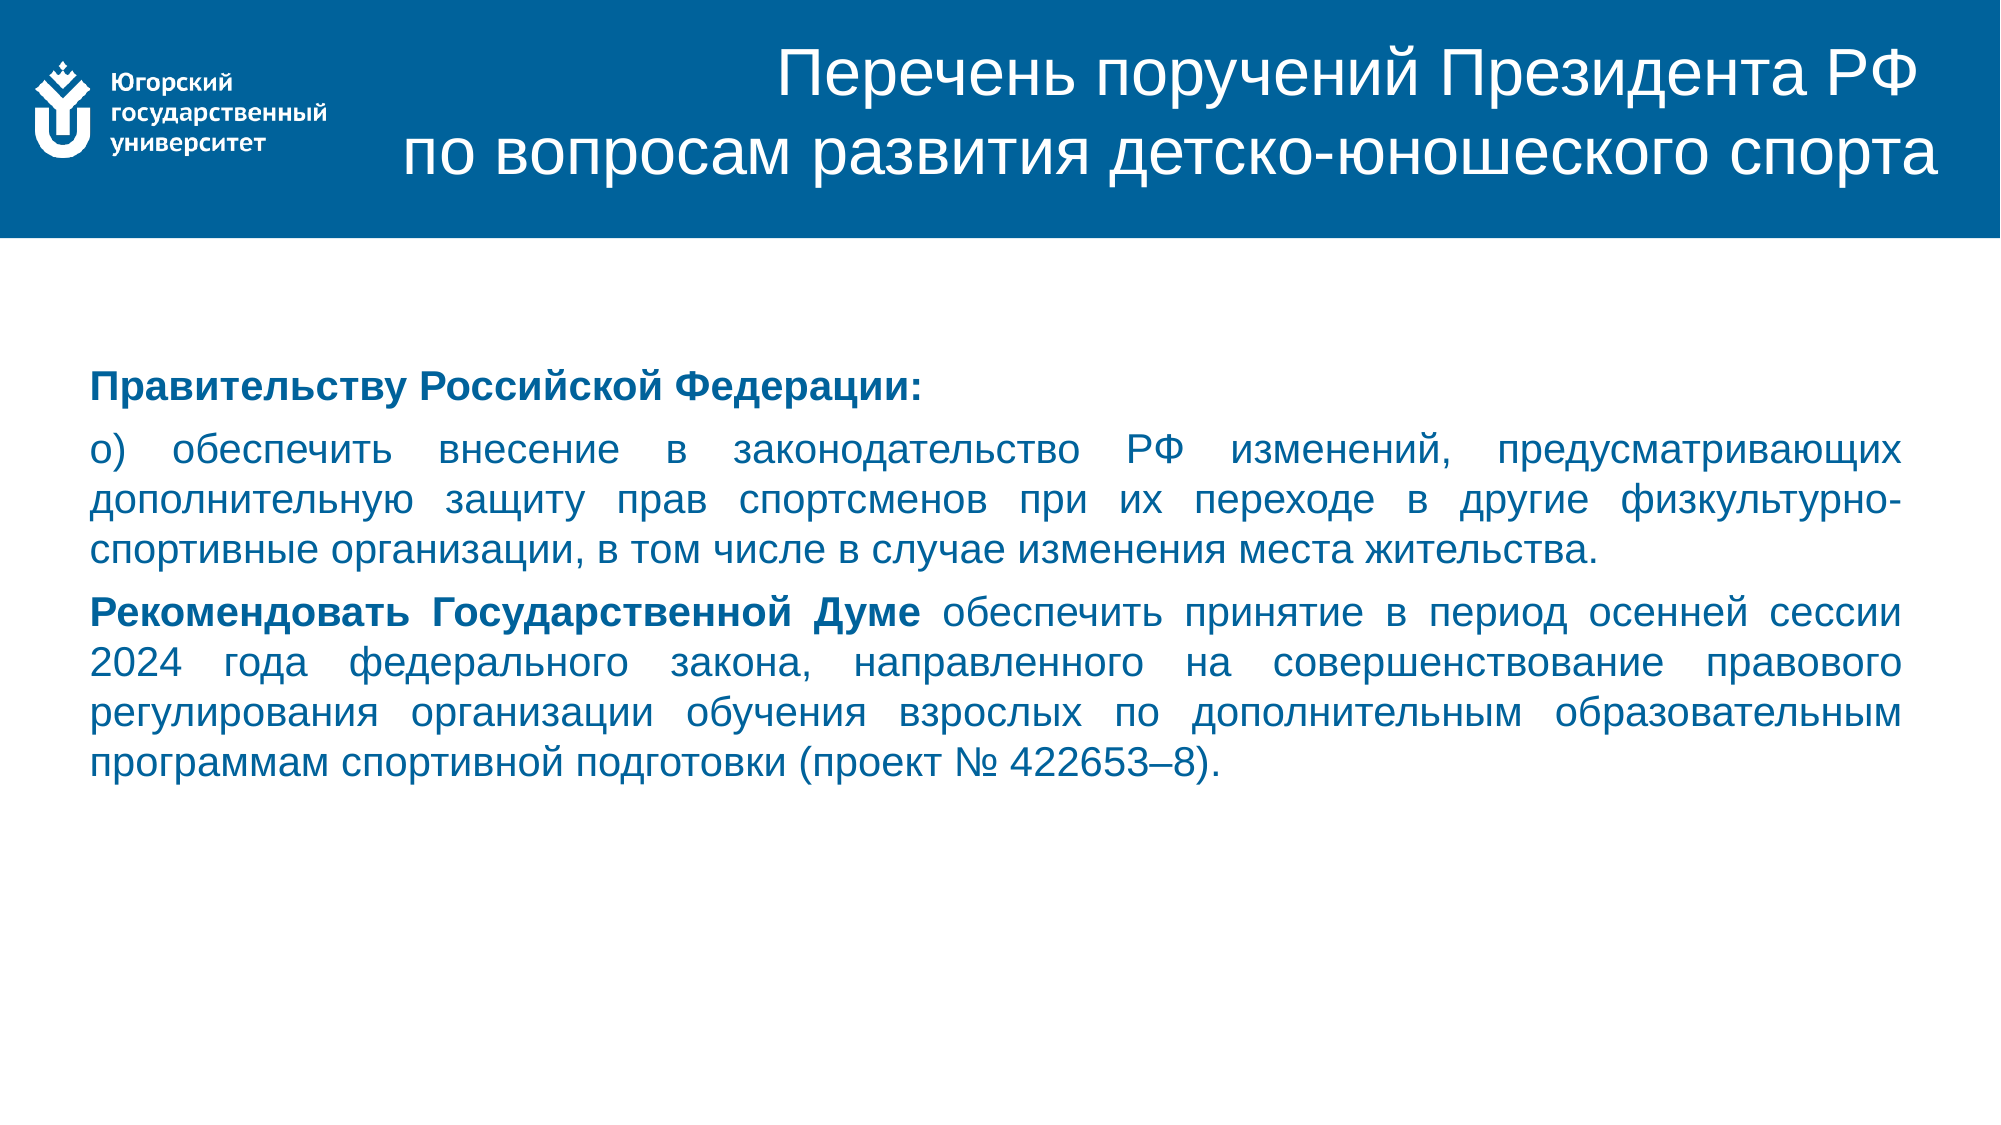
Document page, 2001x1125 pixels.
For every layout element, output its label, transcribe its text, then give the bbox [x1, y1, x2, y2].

text_box [0, 0, 2000, 240]
picture [34, 60, 326, 158]
text_box Перечень поручений Президента РФ по вопросам развития детско-юношеского спорта [378, 20, 1955, 196]
list Правительству Российской Федерации: о) обеспечить внесение в законодательство РФ изменений, предусматривающих дополнительную защиту прав спортсменов при их переходе в другие физкультурно-спортивные организации, в том числе в случае изменения места жительства. Рекомендовать Государственной Думе обеспечить принятие в период осенней сессии 2024 года федерального закона, направленного на совершенствование правового регулирования организации обучения взрослых по дополнительным образовательным программам спортивной подготовки (проект № 422653–8). [74, 351, 1918, 989]
